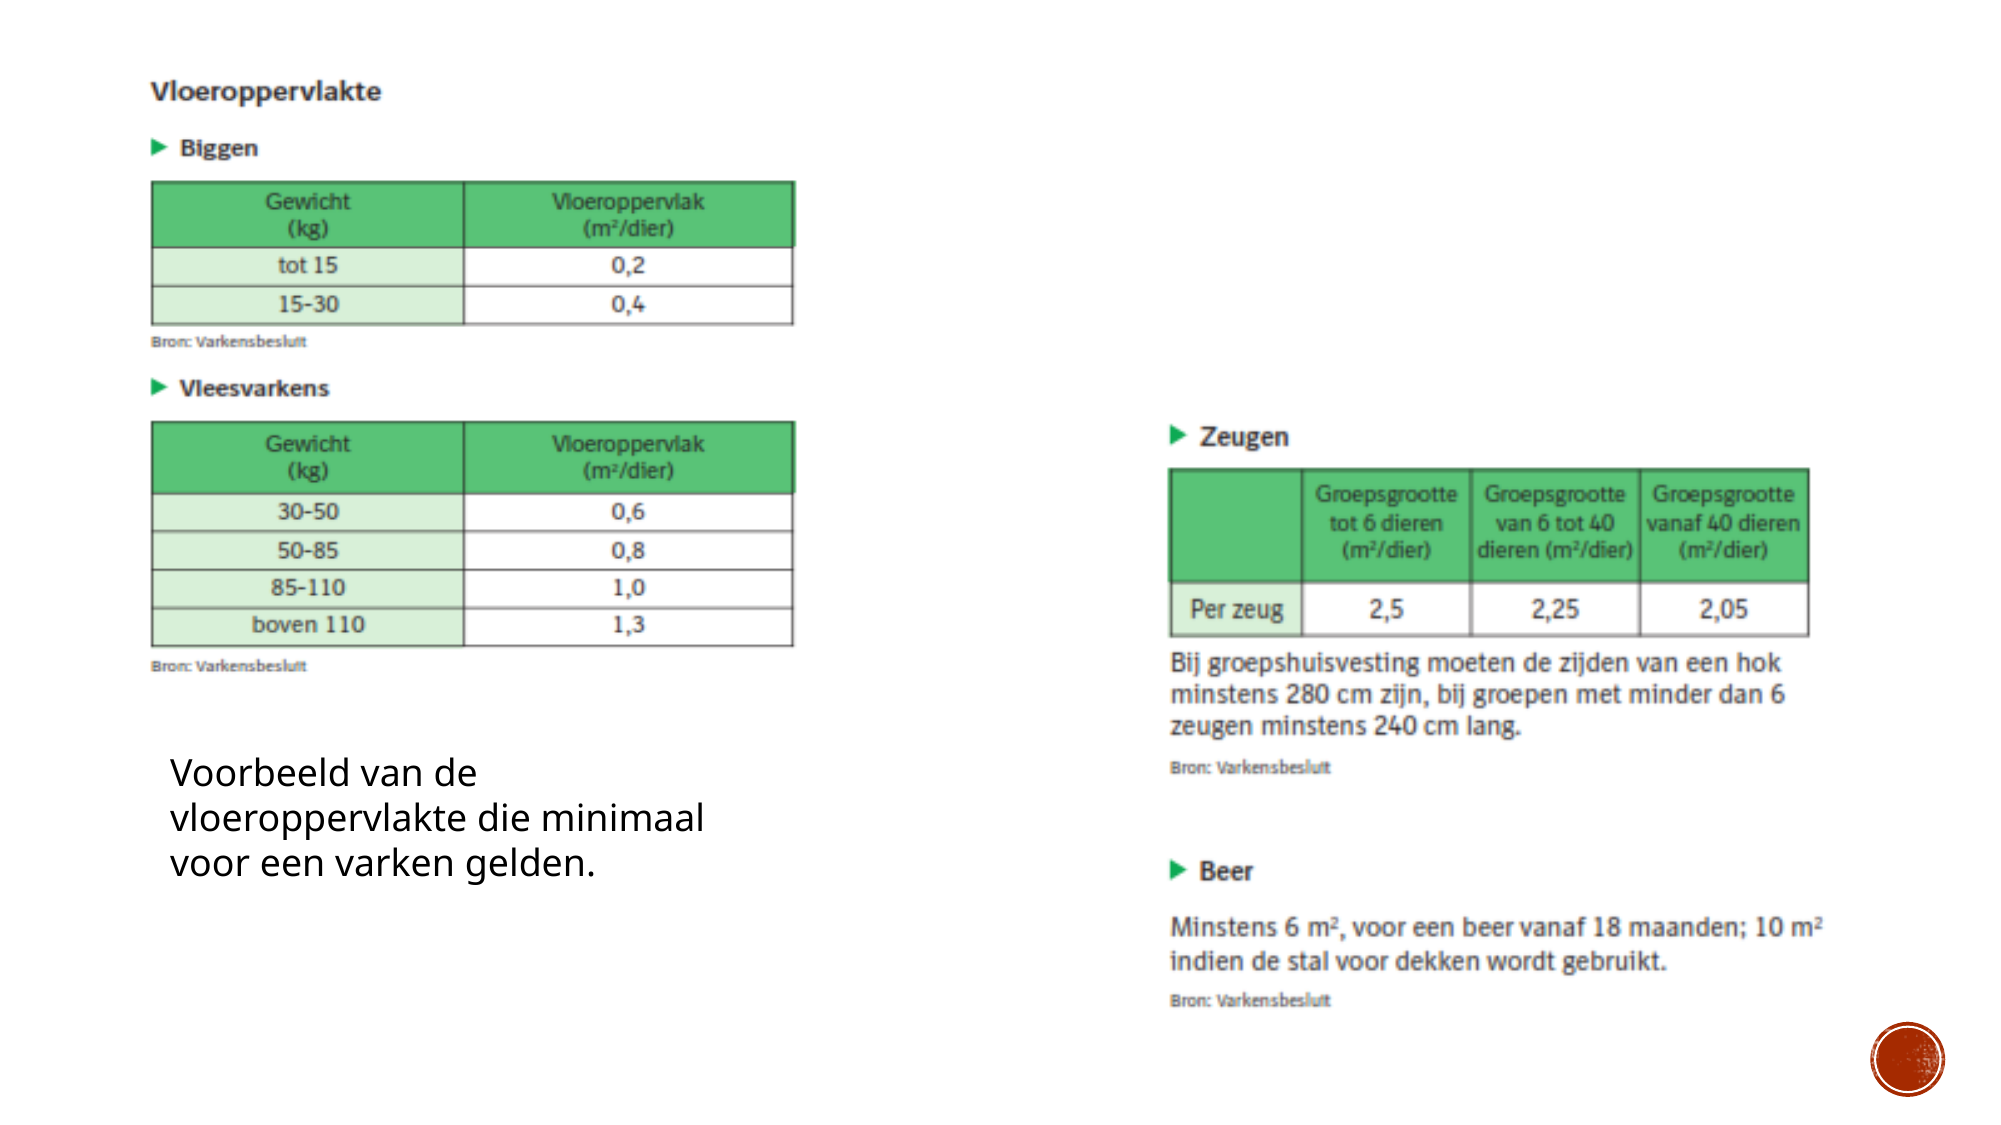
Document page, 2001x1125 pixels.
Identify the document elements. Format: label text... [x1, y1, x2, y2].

picture [1112, 377, 1855, 1046]
text_box Voorbeeld van de vloeroppervlakte die minimaal voor een varken gelden. [155, 741, 790, 891]
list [110, 60, 847, 695]
